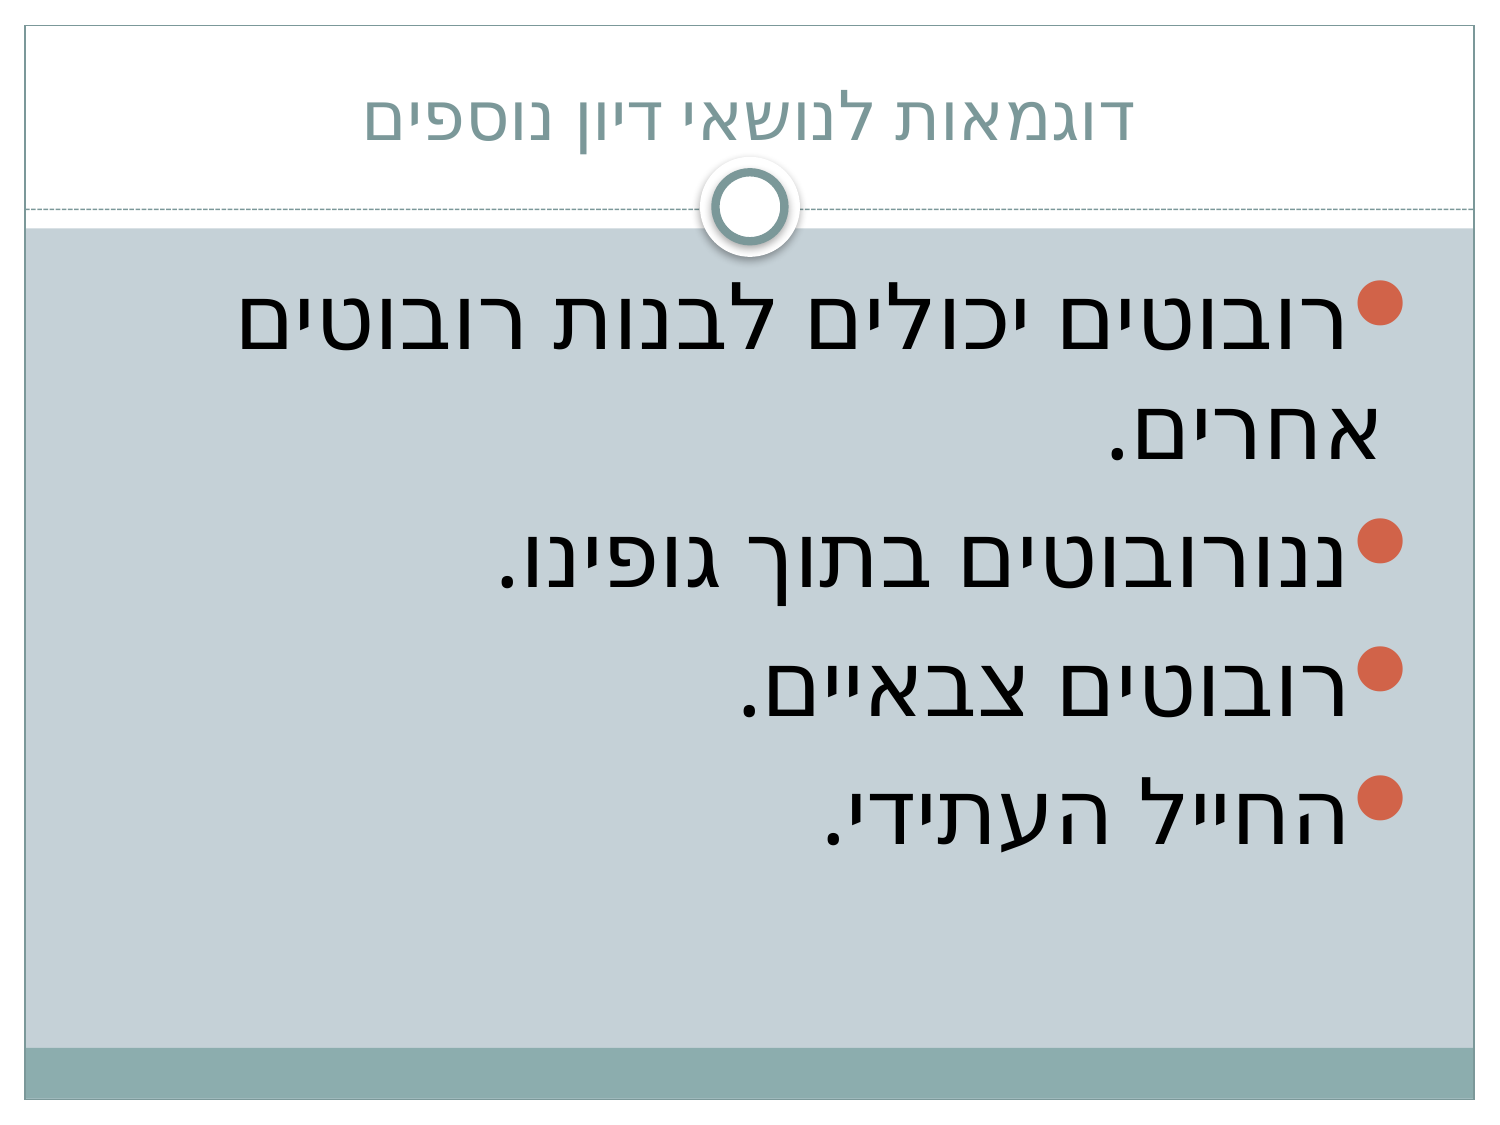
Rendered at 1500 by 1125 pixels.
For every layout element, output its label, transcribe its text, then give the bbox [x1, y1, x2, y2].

title דוגמאות לנושאי דיון נוספים [49, 37, 1450, 162]
list רובוטים יכולים לבנות רובוטים אחרים. ננורובוטים בתוך גופינו. רובוטים צבאיים. החייל העתידי. [49, 250, 1445, 1001]
